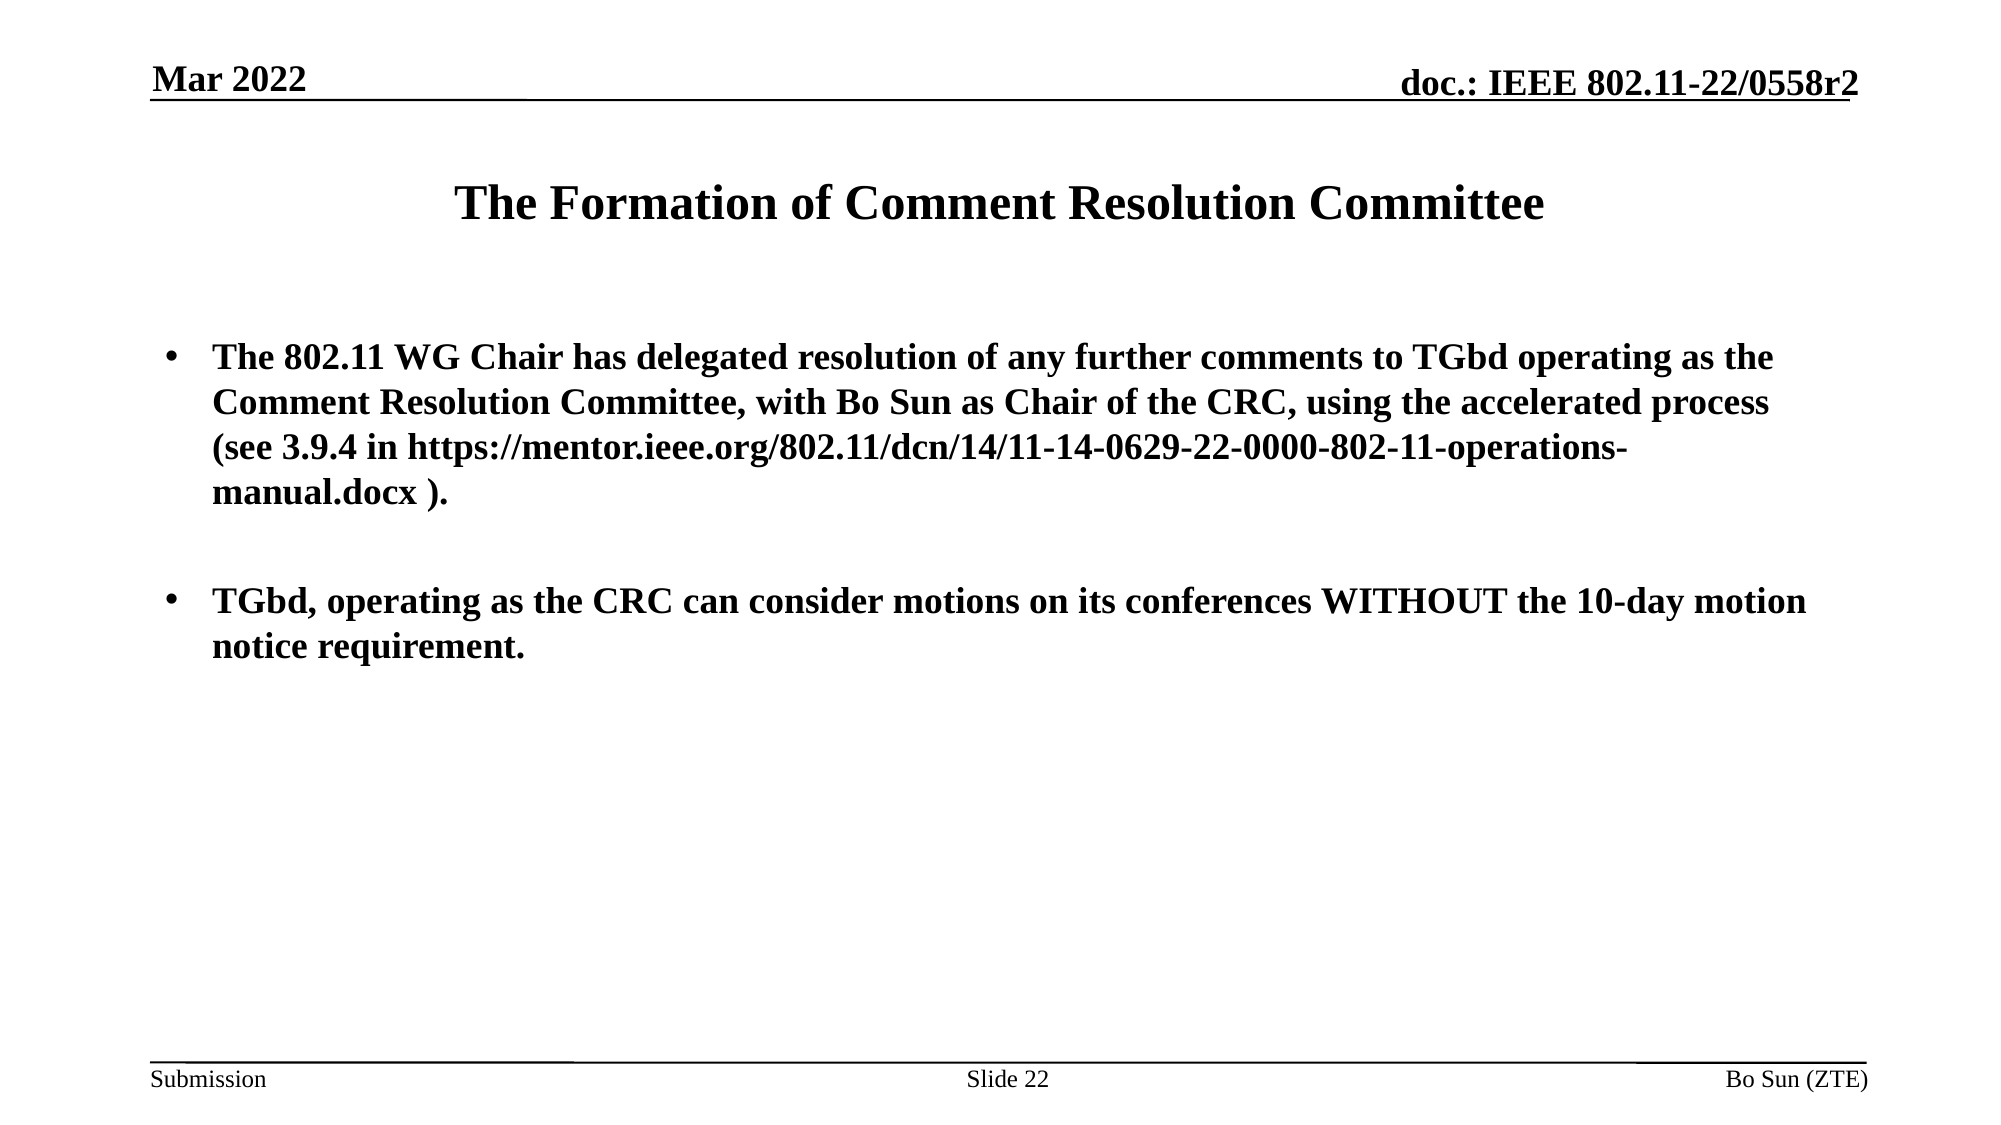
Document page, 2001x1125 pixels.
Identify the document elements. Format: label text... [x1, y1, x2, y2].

list The 802.11 WG Chair has delegated resolution of any further comments to TGbd operating as the Comment Resolution Committee, with Bo Sun as Chair of the CRC, using the accelerated process (see 3.9.4 in https://mentor.ieee.org/802.11/dcn/14/11-14-0629-22-0000-802-11-operations-manual.docx ). TGbd, operating as the CRC can consider motions on its conferences WITHOUT the 10-day motion notice requirement. [149, 324, 1850, 1000]
slide_number Slide 22 [949, 1061, 1067, 1123]
footer Bo Sun (ZTE) [1171, 1061, 1869, 1093]
title The Formation of Comment Resolution Committee [149, 112, 1850, 288]
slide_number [152, 54, 563, 100]
